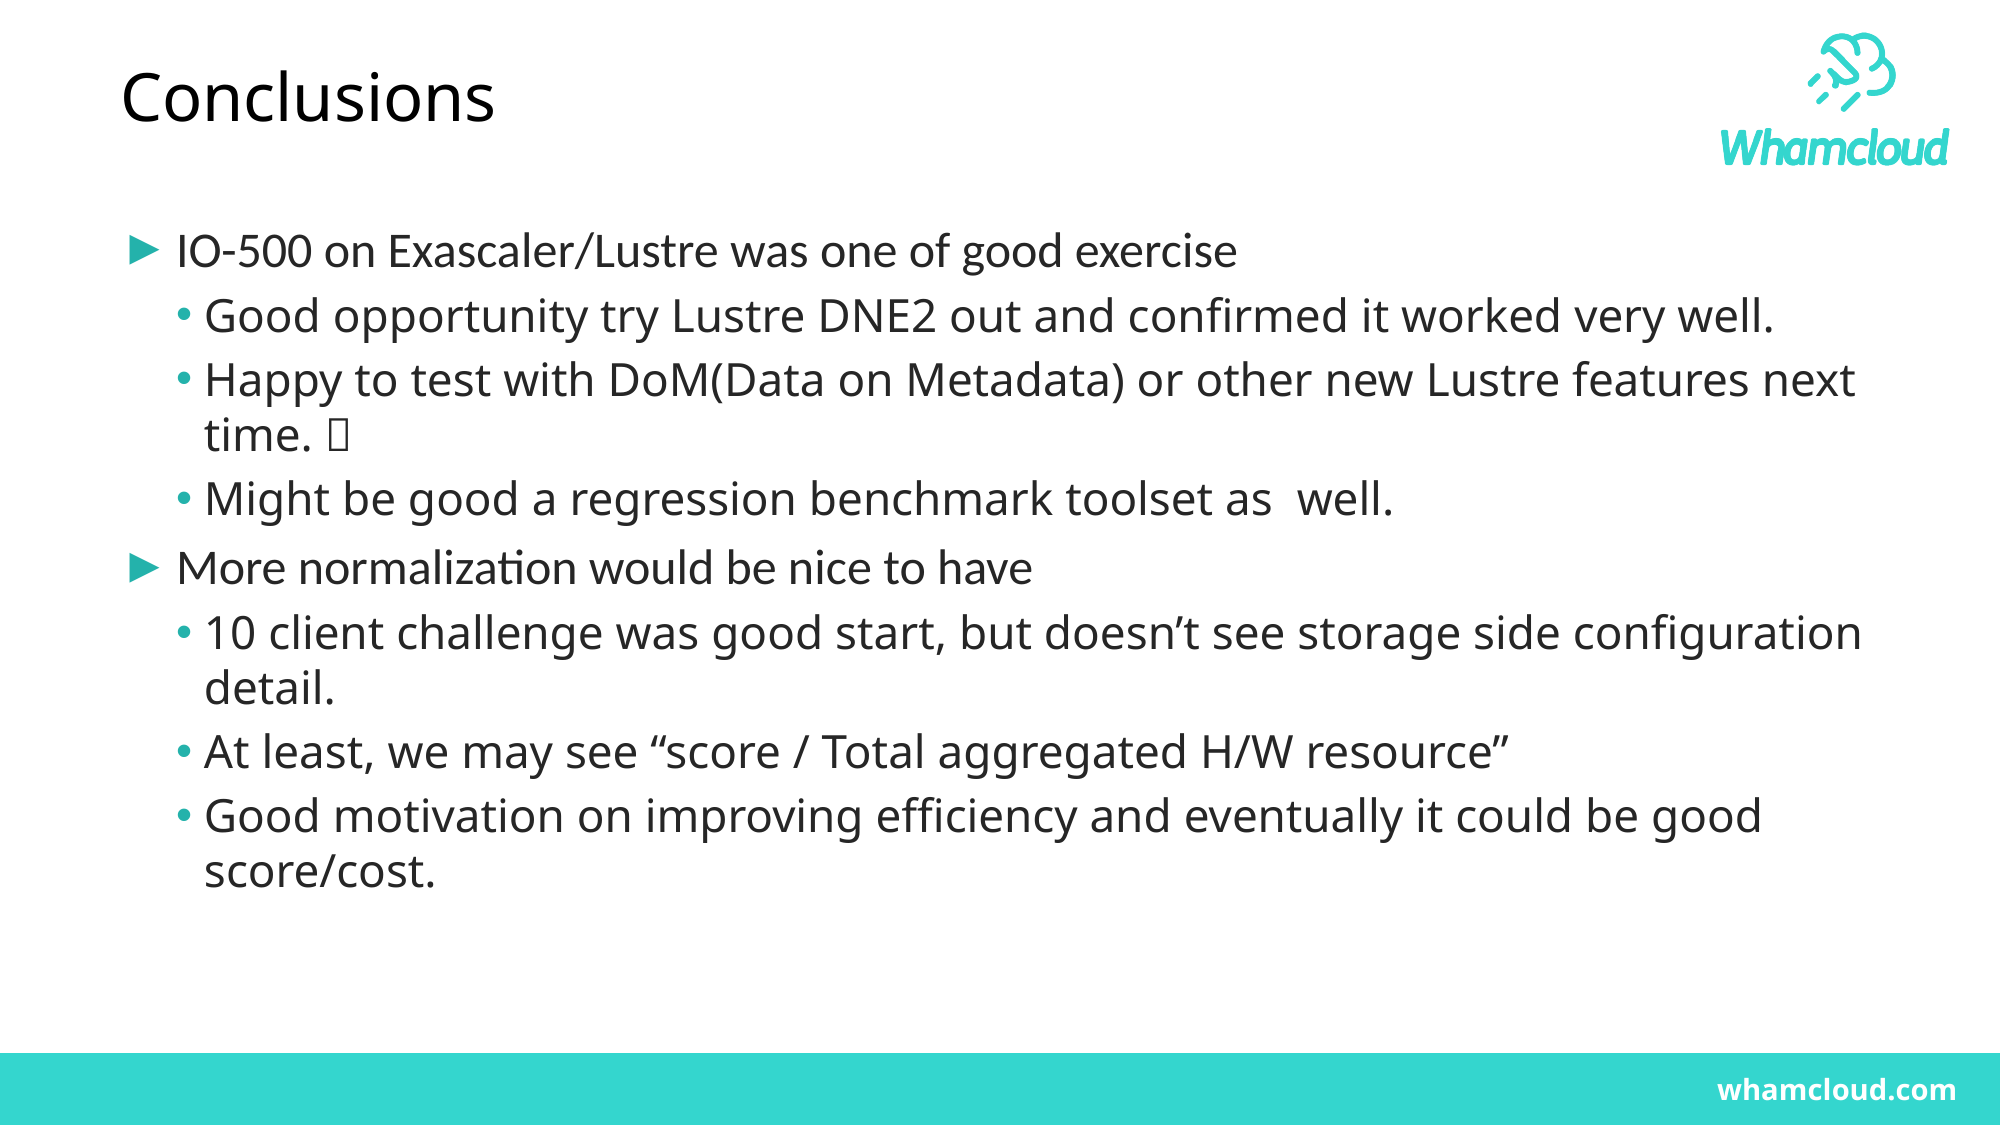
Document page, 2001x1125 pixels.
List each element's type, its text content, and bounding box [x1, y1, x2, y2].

title Conclusions [105, 59, 1905, 141]
list IO-500 on Exascaler/Lustre was one of good exercise Good opportunity try Lustre DNE2 out and confirmed it worked very well. Happy to test with DoM(Data on Metadata) or other new Lustre features next time.  Might be good a regression benchmark toolset as well. More normalization would be nice to have 10 client challenge was good start, but doesn’t see storage side configuration detail. At least, we may see “score / Total aggregated H/W resource” Good motivation on improving efficiency and eventually it could be good score/cost. [105, 210, 1905, 994]
picture [1720, 32, 1950, 166]
